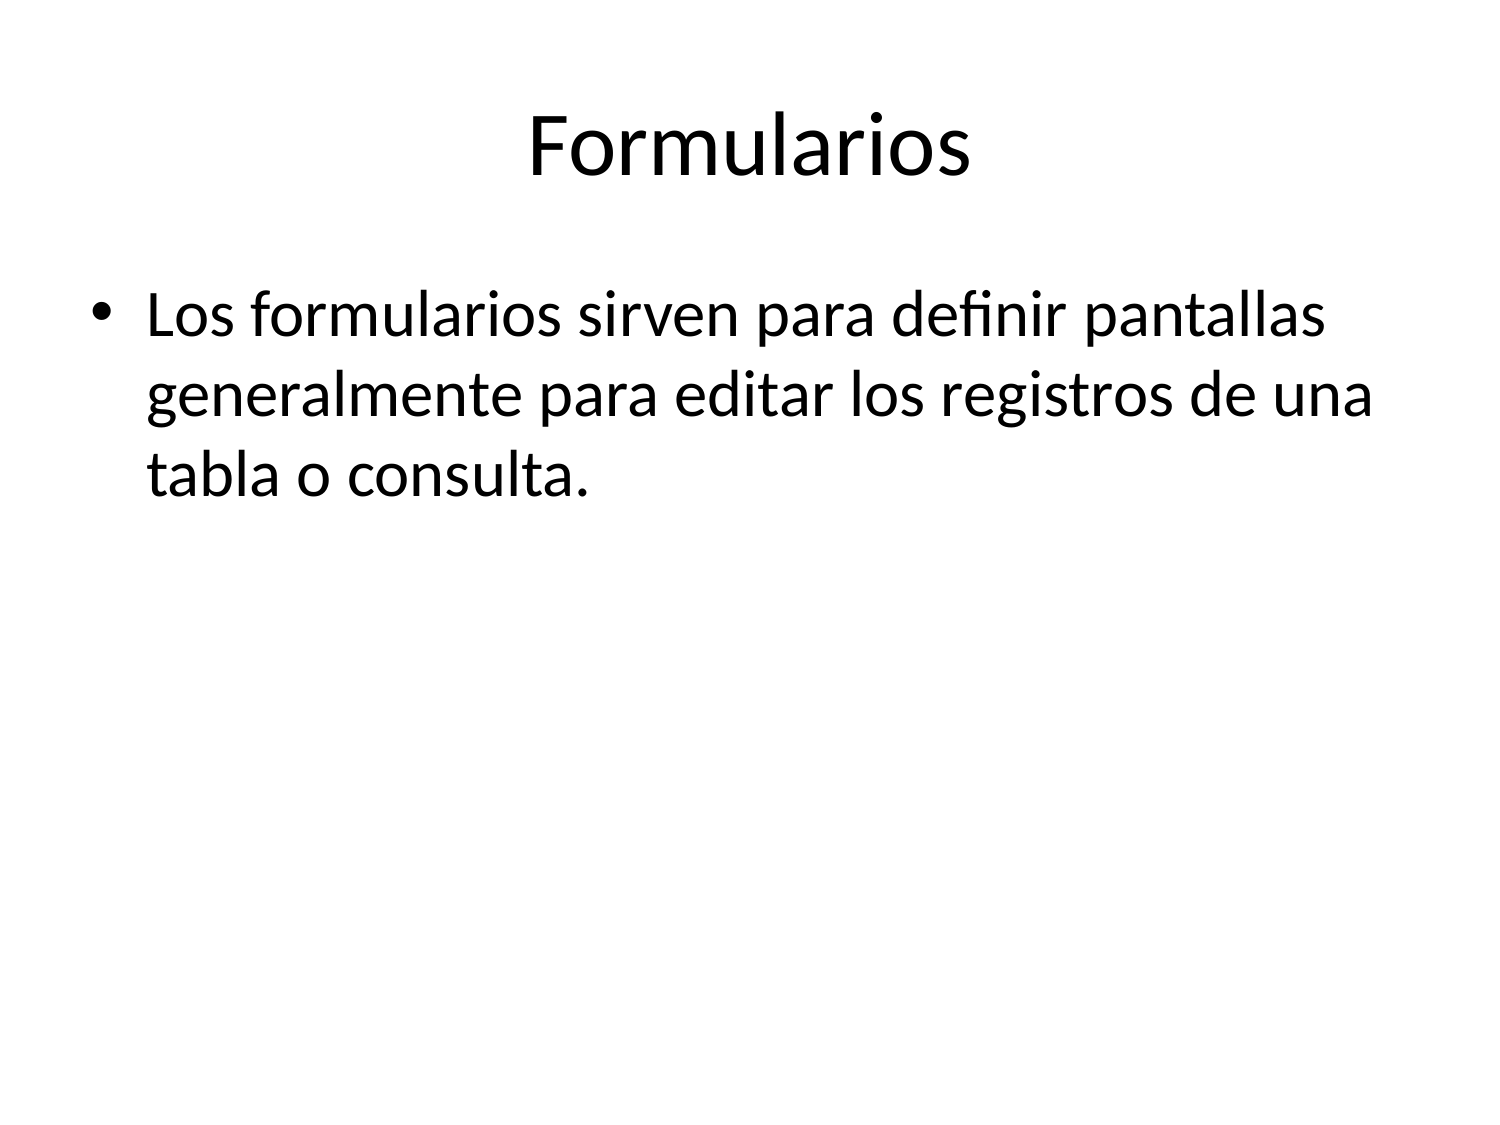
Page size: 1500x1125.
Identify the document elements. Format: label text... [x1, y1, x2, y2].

list Los formularios sirven para definir pantallas generalmente para editar los registros de una tabla o consulta. [75, 262, 1425, 1005]
title Formularios [75, 45, 1425, 233]
